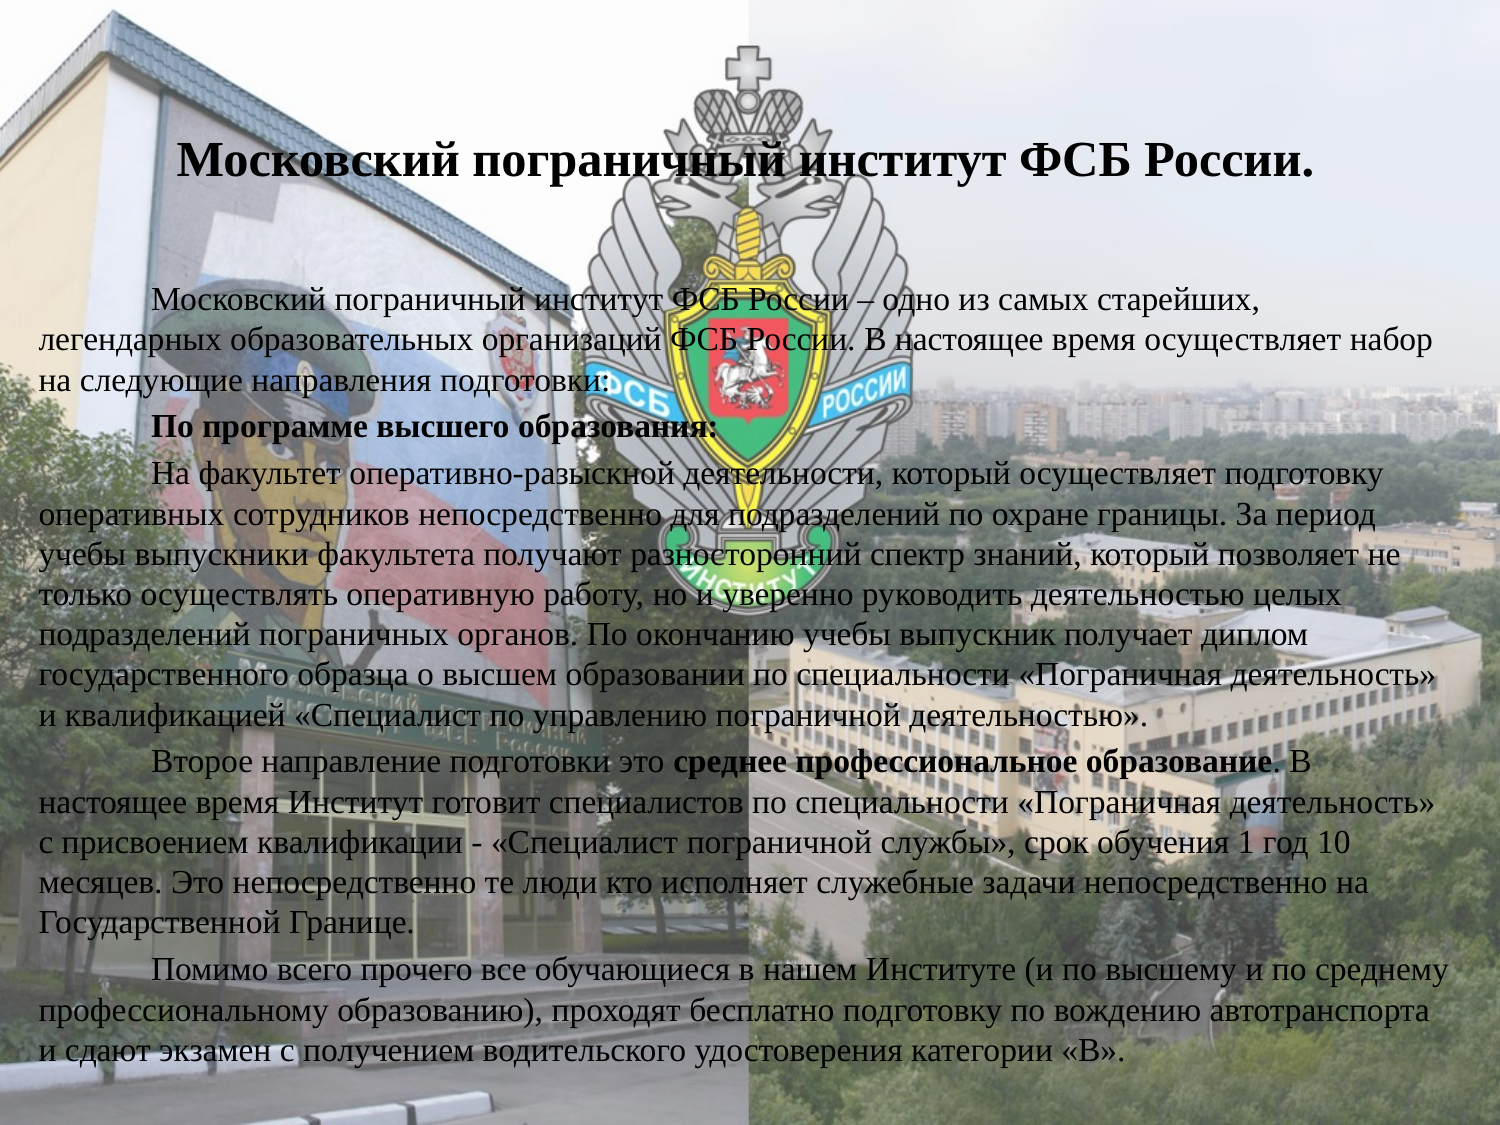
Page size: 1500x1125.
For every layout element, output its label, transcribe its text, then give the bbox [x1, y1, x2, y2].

list Московский пограничный институт ФСБ России – одно из самых старейших, легендарных образовательных организаций ФСБ России. В настоящее время осуществляет набор на следующие направления подготовки: По программе высшего образования: На факультет оперативно-разыскной деятельности, который осуществляет подготовку оперативных сотрудников непосредственно для подразделений по охране границы. За период учебы выпускники факультета получают разносторонний спектр знаний, который позволяет не только осуществлять оперативную работу, но и уверенно руководить деятельностью целых подразделений пограничных органов. По окончанию учебы выпускник получает диплом государственного образца о высшем образовании по специальности «Пограничная деятельность» и квалификацией «Специалист по управлению пограничной деятельностью». Второе направление подготовки это среднее профессиональное образование. В настоящее время Институт готовит специалистов по специальности «Пограничная деятельность» с присвоением квалификации - «Специалист пограничной службы», срок обучения 1 год 10 месяцев. Это непосредственно те люди кто исполняет служебные задачи непосредственно на Государственной Границе. Помимо всего прочего все обучающиеся в нашем Институте (и по высшему и по среднему профессиональному образованию), проходят бесплатно подготовку по вождению автотранспорта и сдают экзамен с получением водительского удостоверения категории «В». [23, 269, 1465, 1090]
title Московский пограничный институт ФСБ России. [70, 117, 1421, 269]
